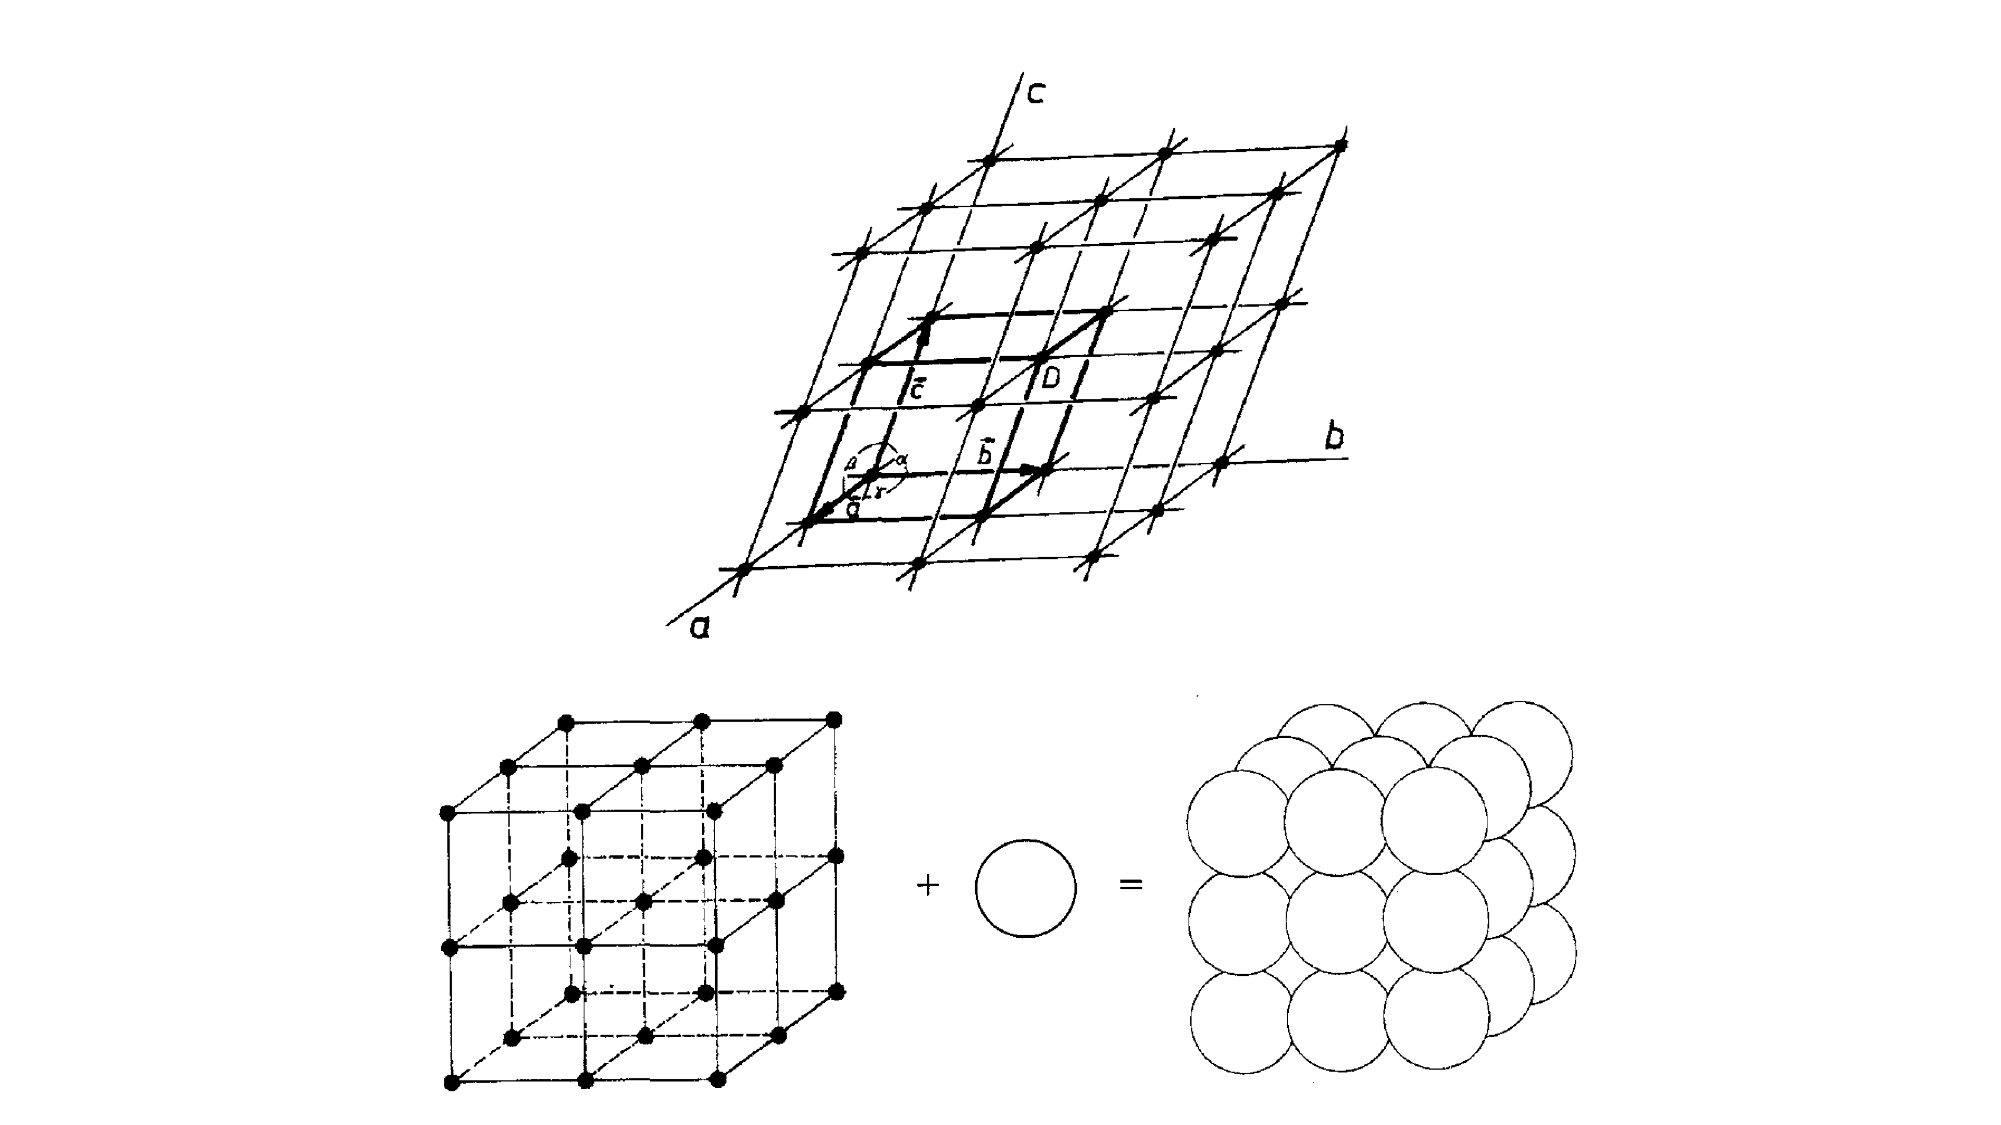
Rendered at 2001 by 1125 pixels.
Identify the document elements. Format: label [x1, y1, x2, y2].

picture [640, 63, 1360, 647]
picture [418, 682, 1582, 1096]
